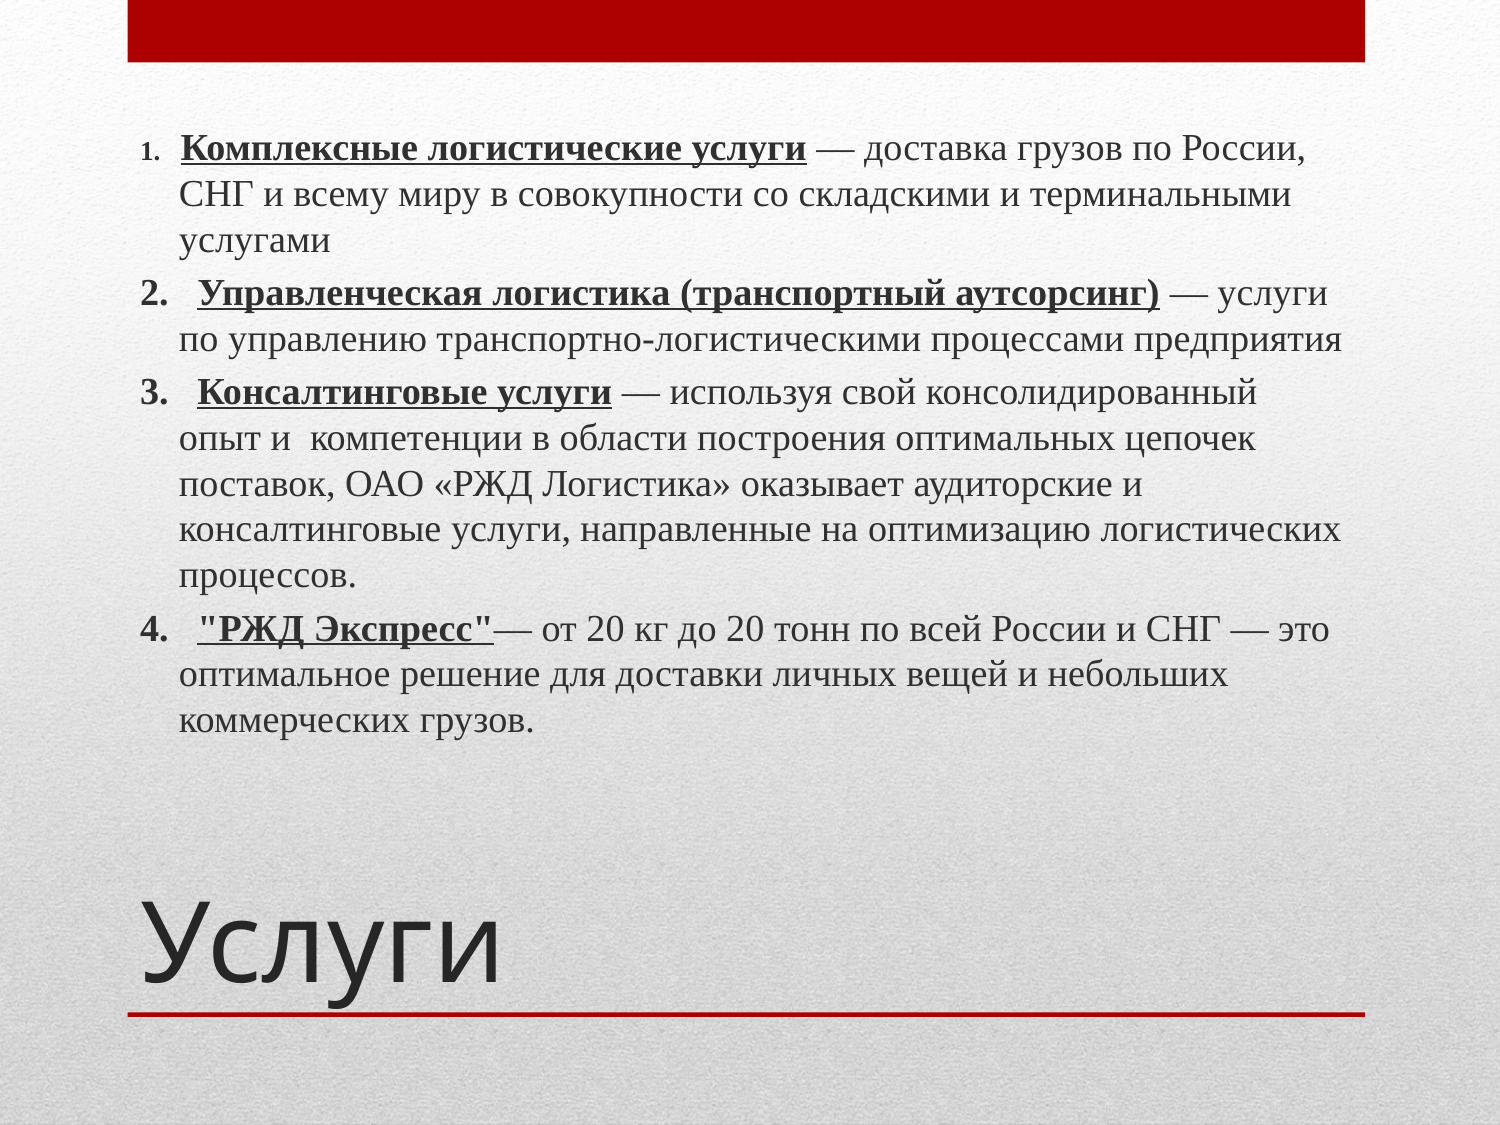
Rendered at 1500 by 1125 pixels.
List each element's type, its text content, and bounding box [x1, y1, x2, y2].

list 1. Комплексные логистические услуги — доставка грузов по России, СНГ и всему миру в совокупности со складскими и терминальными услугами 2. Управленческая логистика (транспортный аутсорсинг) — услуги по управлению транспортно-логистическими процессами предприятия 3. Консалтинговые услуги — используя свой консолидированный опыт и компетенции в области построения оптимальных цепочек поставок, ОАО «РЖД Логистика» оказывает аудиторские и консалтинговые услуги, направленные на оптимизацию логистических процессов. 4. "РЖД Экспресс"— от 20 кг до 20 тонн по всей России и СНГ — это оптимальное решение для доставки личных вещей и небольших коммерческих грузов. [125, 112, 1363, 750]
title Услуги [125, 750, 1238, 1013]
